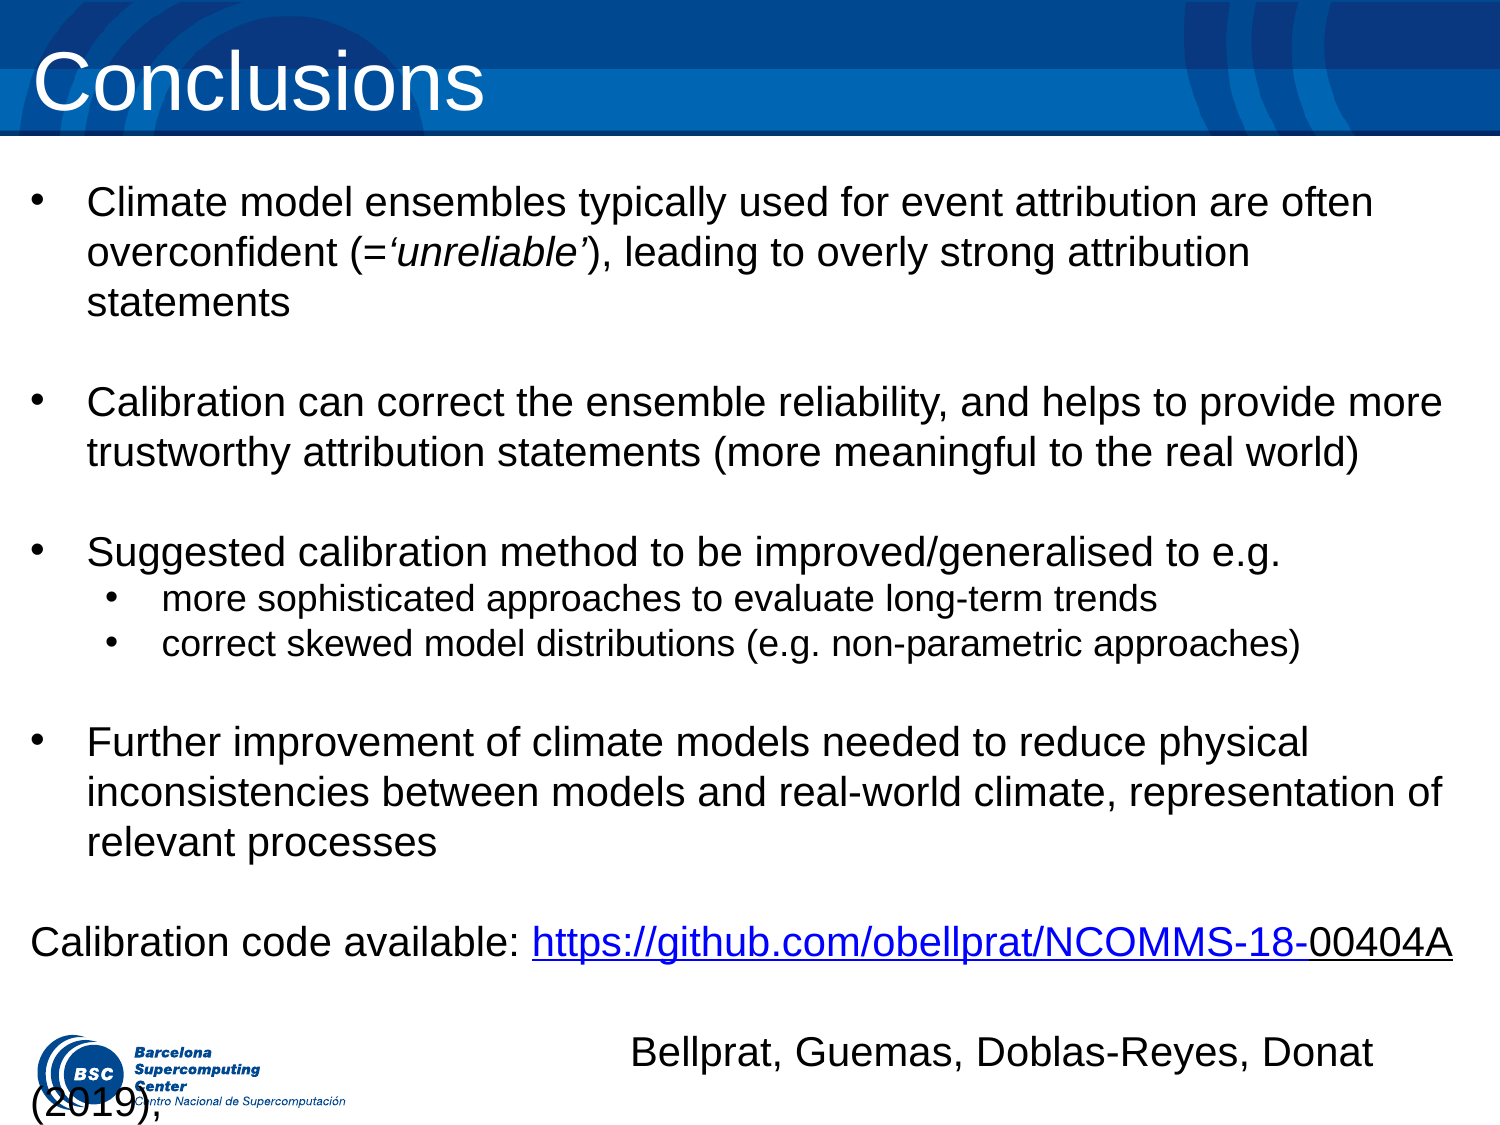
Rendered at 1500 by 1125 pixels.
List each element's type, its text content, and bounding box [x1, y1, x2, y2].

text_box Climate model ensembles typically used for event attribution are often overconfident (=‘unreliable’), leading to overly strong attribution statements Calibration can correct the ensemble reliability, and helps to provide more trustworthy attribution statements (more meaningful to the real world) Suggested calibration method to be improved/generalised to e.g. more sophisticated approaches to evaluate long-term trends correct skewed model distributions (e.g. non-parametric approaches) Further improvement of climate models needed to reduce physical inconsistencies between models and real-world climate, representation of relevant processes Calibration code available: https://github.com/obellprat/NCOMMS-18-00404A Bellprat, Guemas, Doblas-Reyes, Donat (2019), Nature Communications 10, 1732 [15, 166, 1480, 1125]
picture [0, 0, 1500, 136]
text_box Conclusions [17, 7, 1483, 138]
